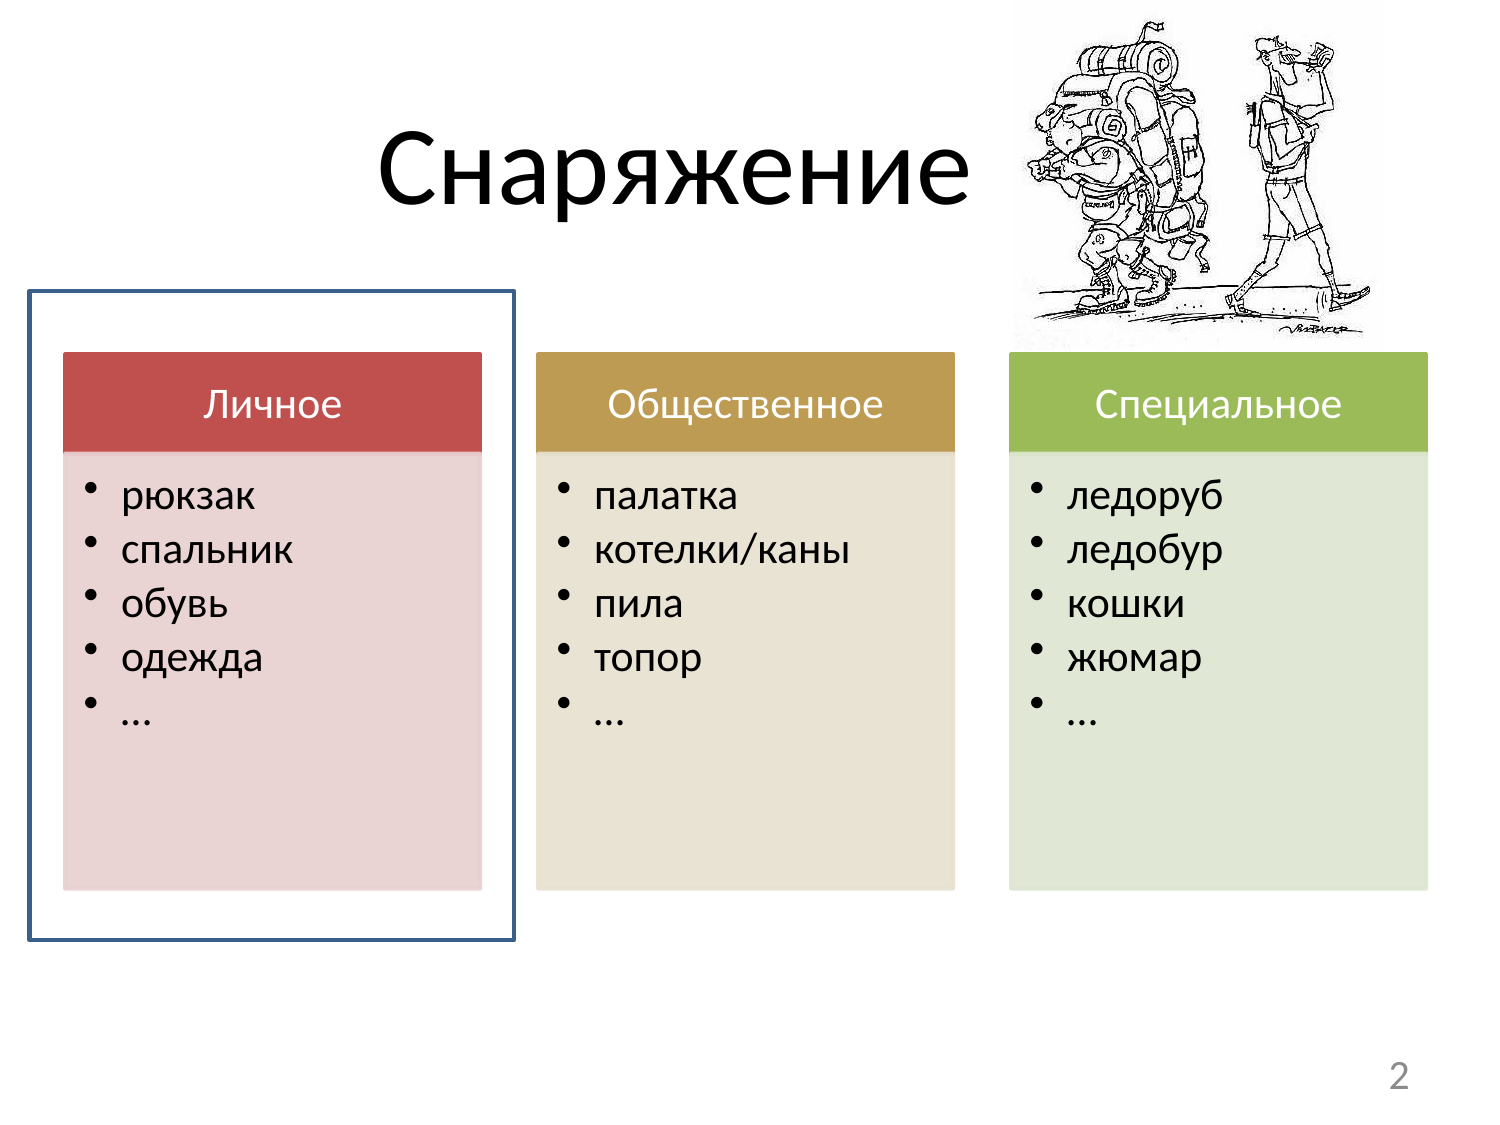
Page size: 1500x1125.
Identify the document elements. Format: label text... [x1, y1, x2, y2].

slide_number 2 [1074, 1042, 1425, 1103]
title Снаряжение [0, 66, 1004, 254]
text_box [27, 289, 516, 942]
picture [1009, 0, 1389, 350]
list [64, 349, 1427, 894]
